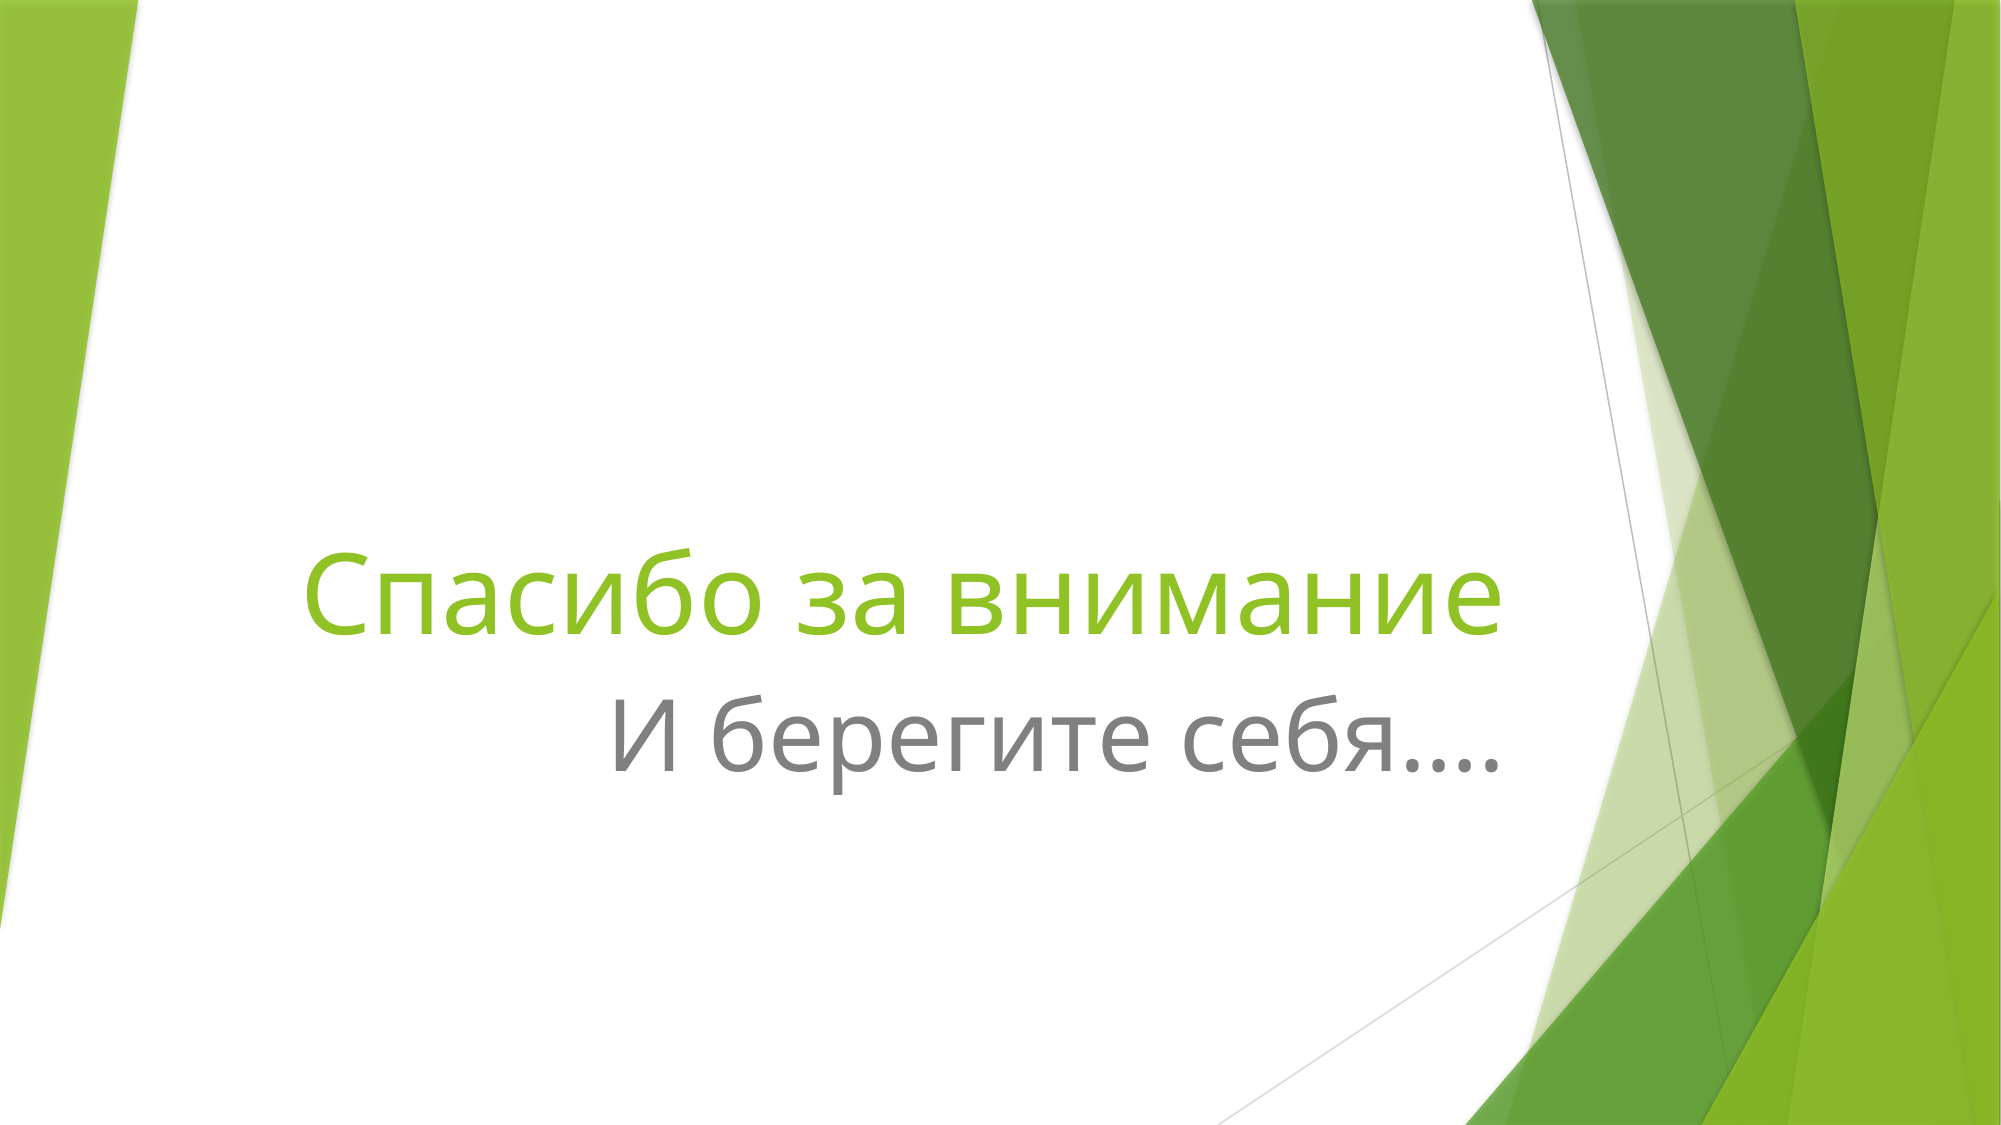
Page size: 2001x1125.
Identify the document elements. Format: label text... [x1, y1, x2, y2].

subtitle И берегите себя…. [247, 664, 1522, 845]
title Спасибо за внимание [247, 394, 1522, 664]
